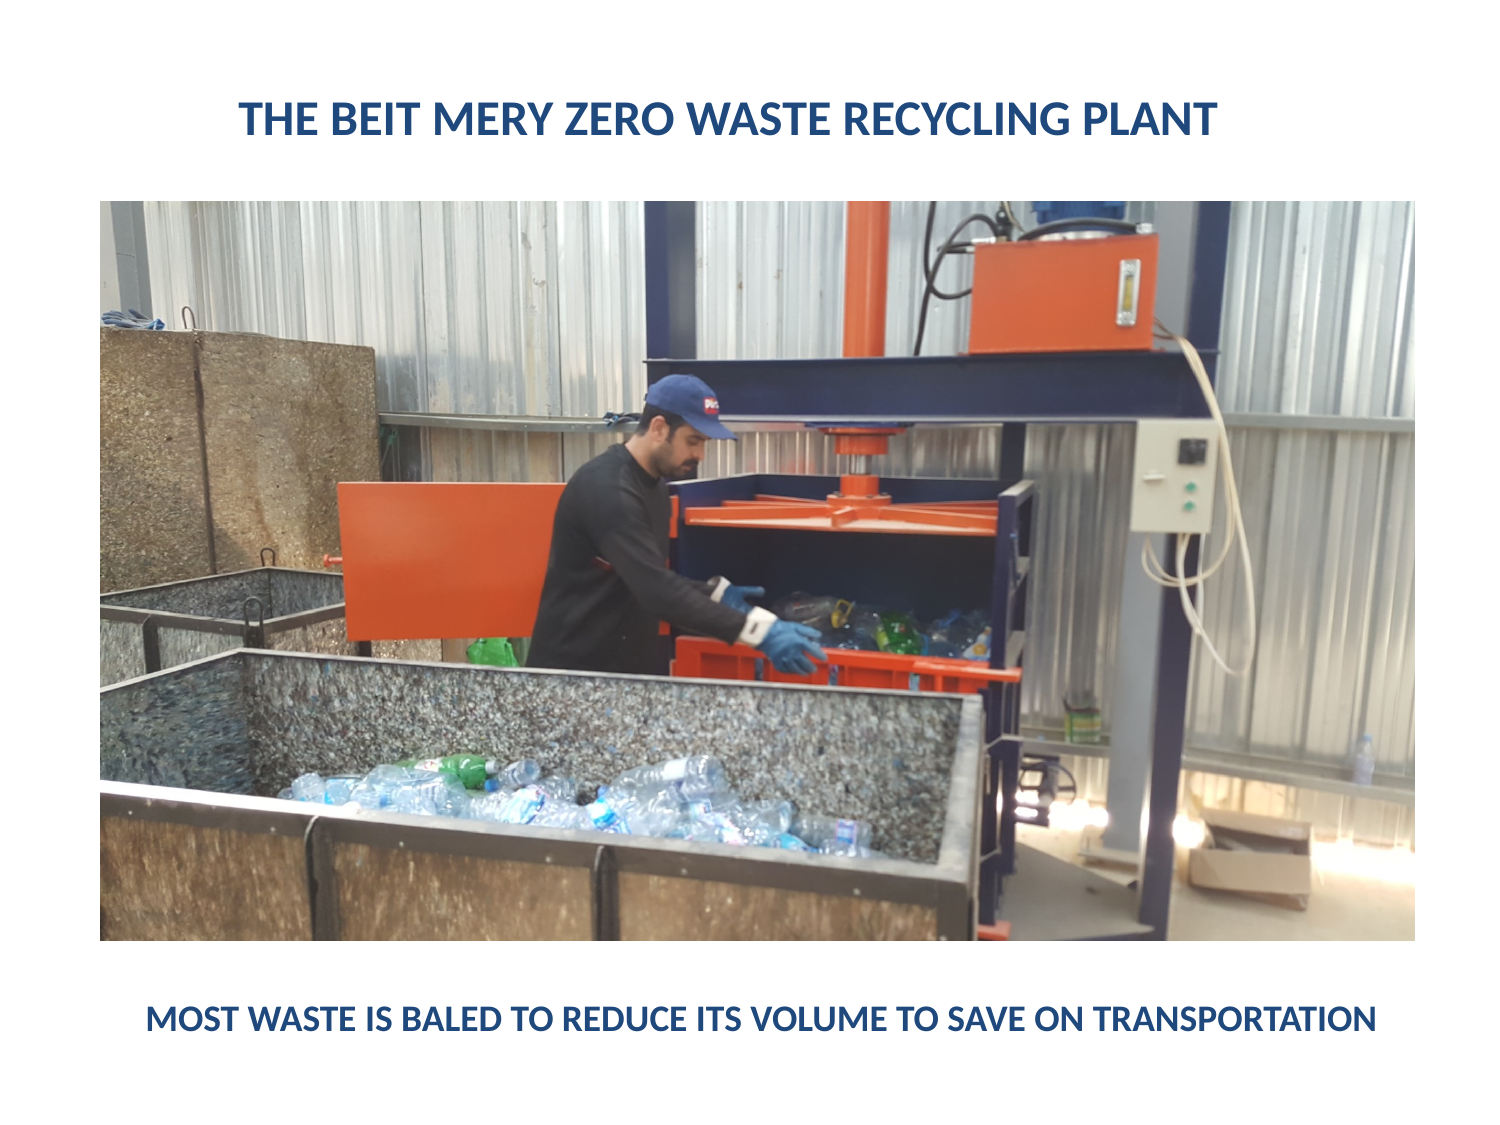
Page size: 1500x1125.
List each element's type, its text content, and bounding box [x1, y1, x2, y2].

picture [100, 200, 1415, 941]
text_box MOST WASTE IS BALED TO REDUCE ITS VOLUME TO SAVE ON TRANSPORTATION [130, 986, 1394, 1046]
text_box THE BEIT MERY ZERO WASTE RECYCLING PLANT [223, 78, 1275, 153]
